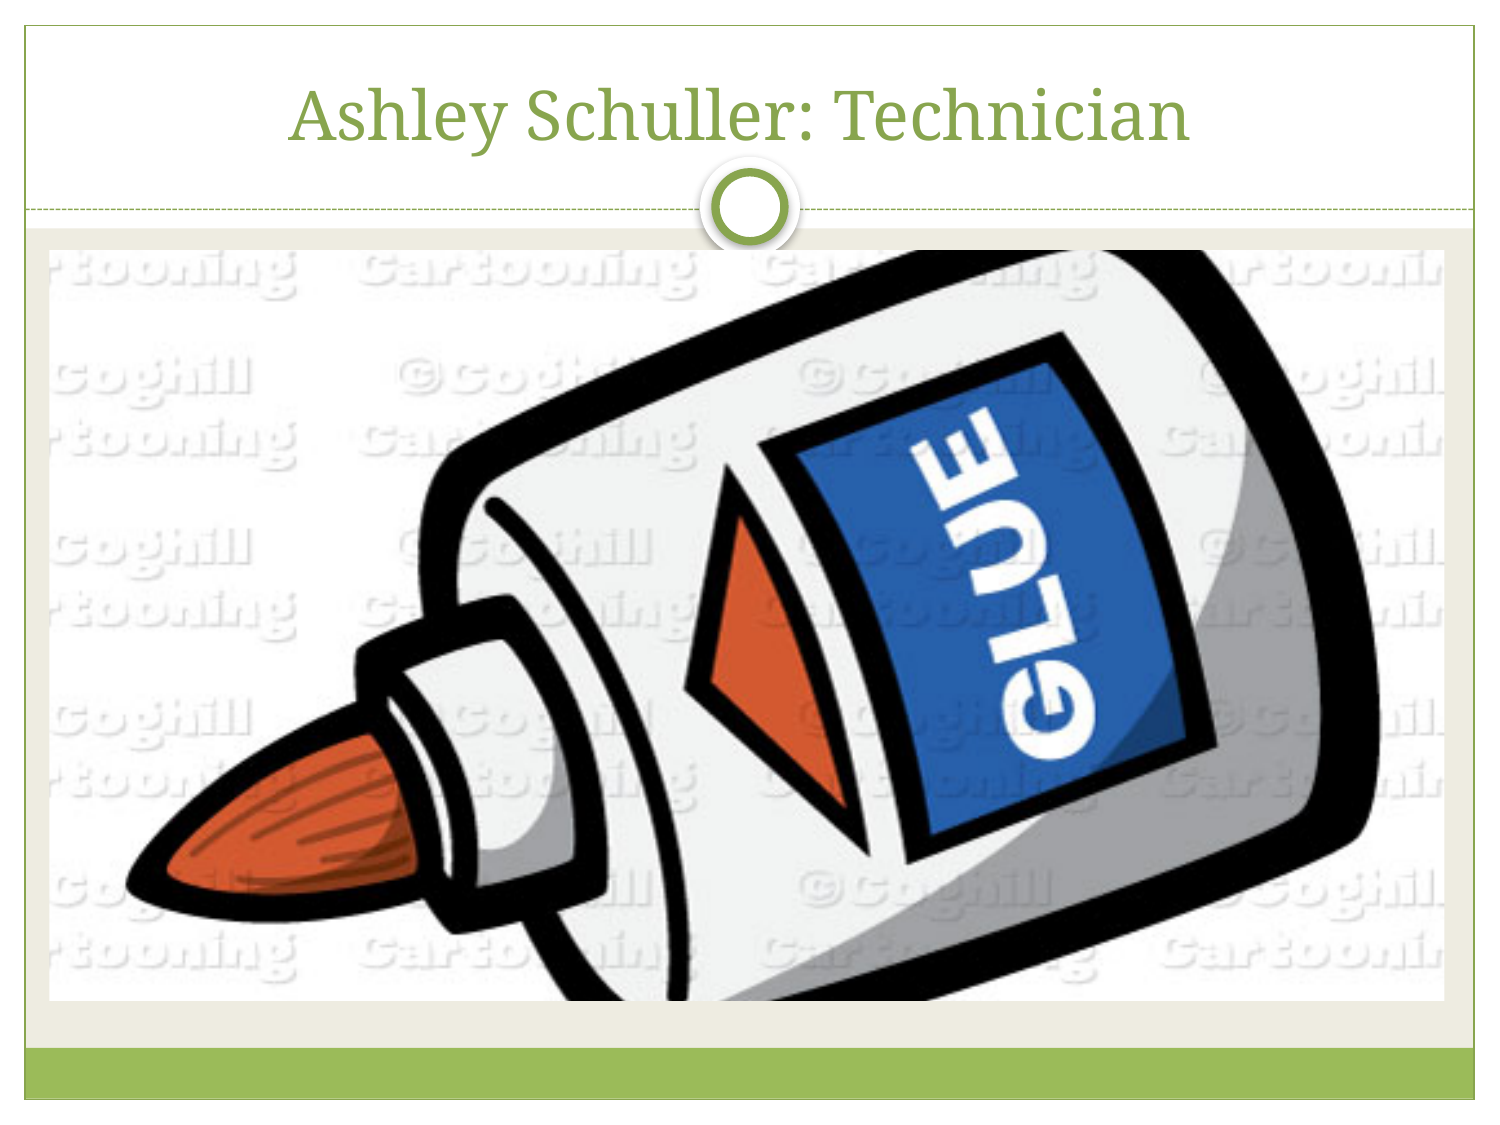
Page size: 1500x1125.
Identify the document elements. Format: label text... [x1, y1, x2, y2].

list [49, 250, 1445, 1001]
title Ashley Schuller: Technician [49, 37, 1450, 162]
